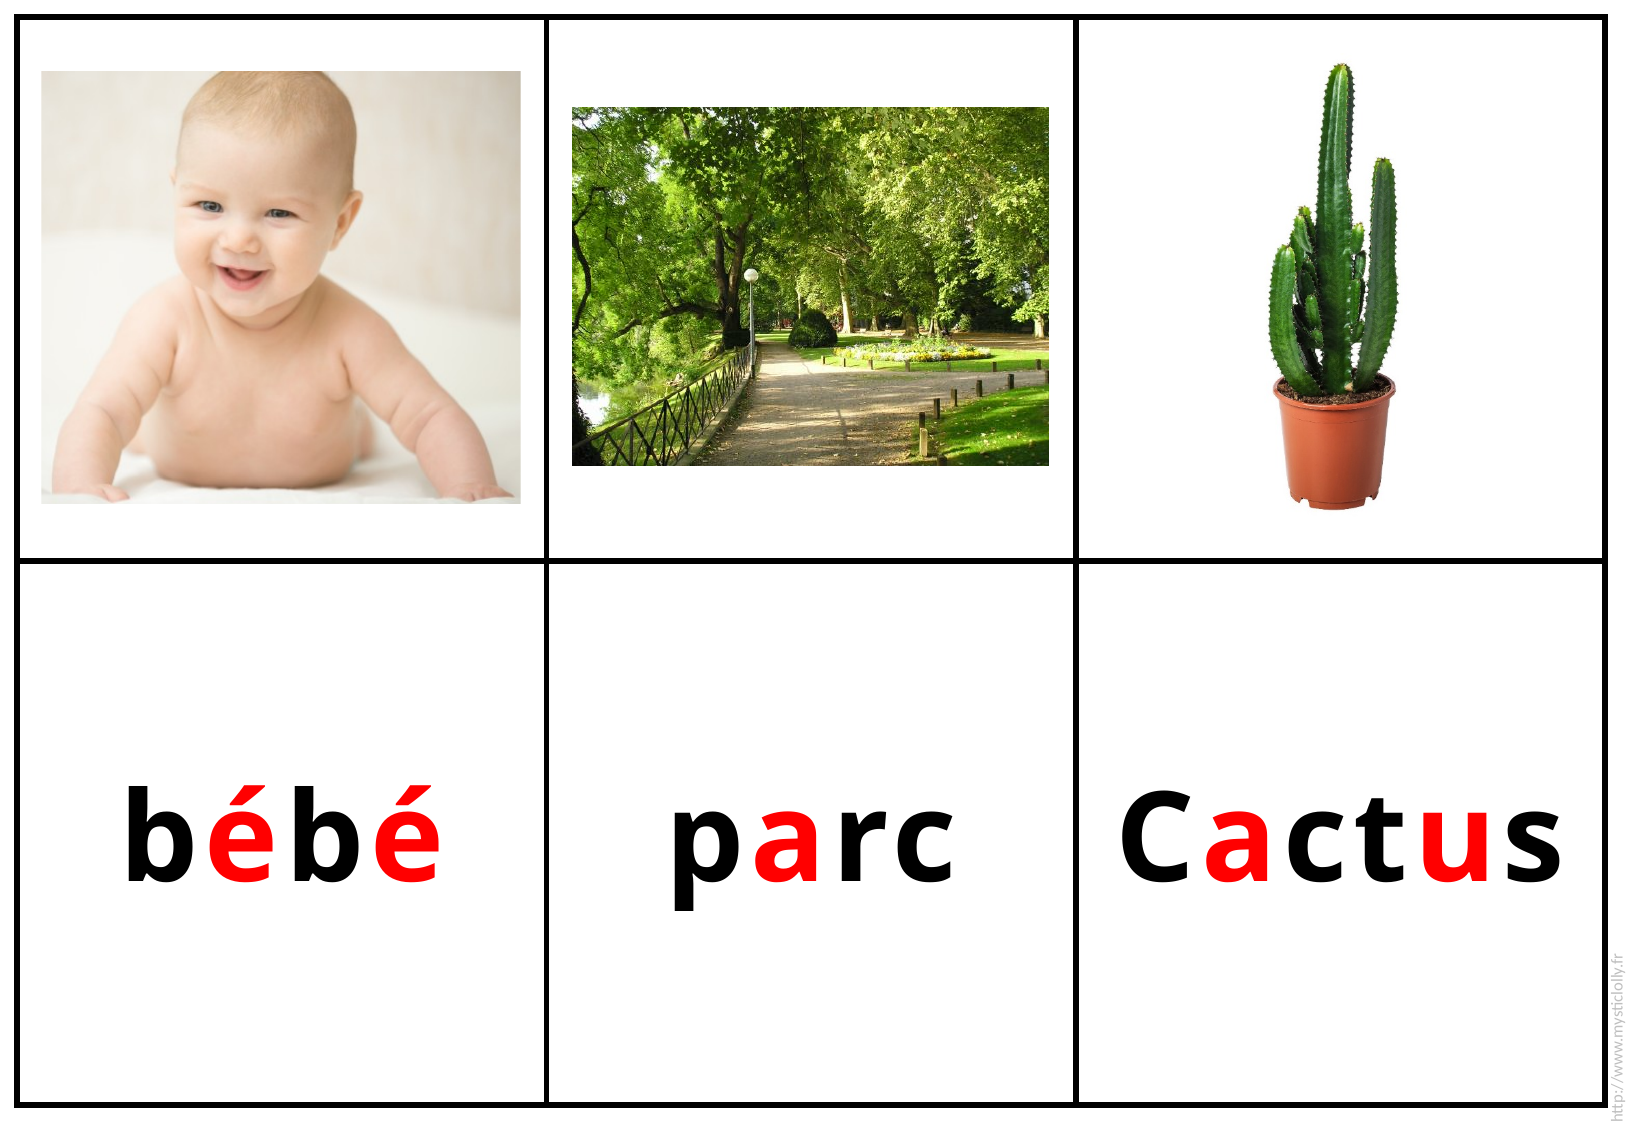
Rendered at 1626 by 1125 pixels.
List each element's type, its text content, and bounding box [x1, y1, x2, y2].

table_header [549, 20, 1073, 558]
picture [1100, 53, 1567, 519]
picture [41, 71, 521, 504]
table_cell Cactus [1079, 564, 1602, 1102]
table_header [20, 20, 544, 558]
picture [572, 107, 1049, 466]
table_cell bébé [20, 564, 544, 1102]
table_cell parc [549, 564, 1073, 1102]
table_header [1079, 20, 1602, 558]
